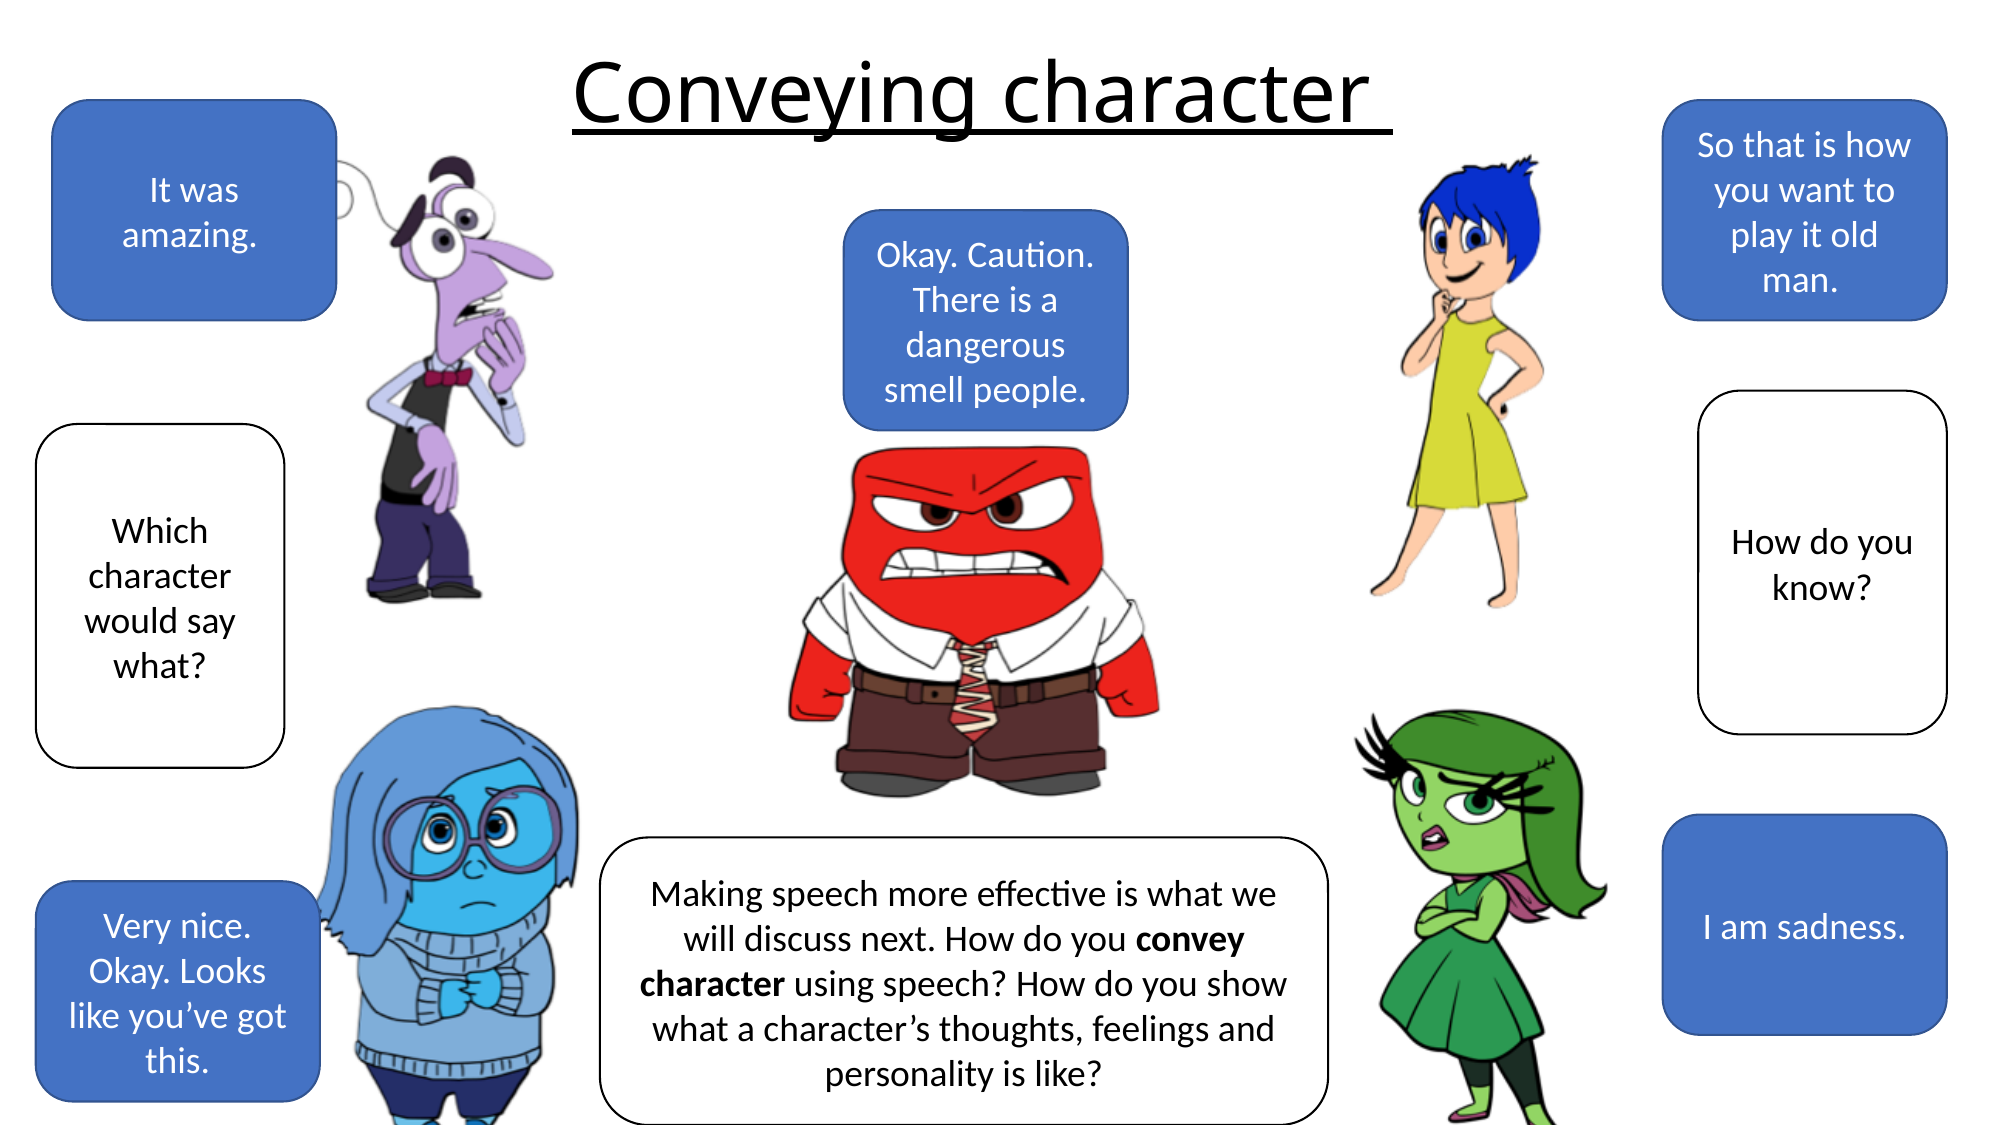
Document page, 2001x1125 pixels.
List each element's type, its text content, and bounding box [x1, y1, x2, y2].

text_box So that is how you want to play it old man. [1688, 99, 1948, 322]
text_box I am sadness. [1688, 813, 1948, 1036]
text_box How do you know? [1697, 389, 1948, 736]
text_box Conveying character [541, 32, 1424, 85]
picture [240, 85, 1688, 1125]
text_box It was amazing. [51, 99, 240, 322]
text_box Very nice. Okay. Looks like you’ve got this. [34, 880, 240, 1103]
text_box Which character would say what? [34, 422, 240, 769]
